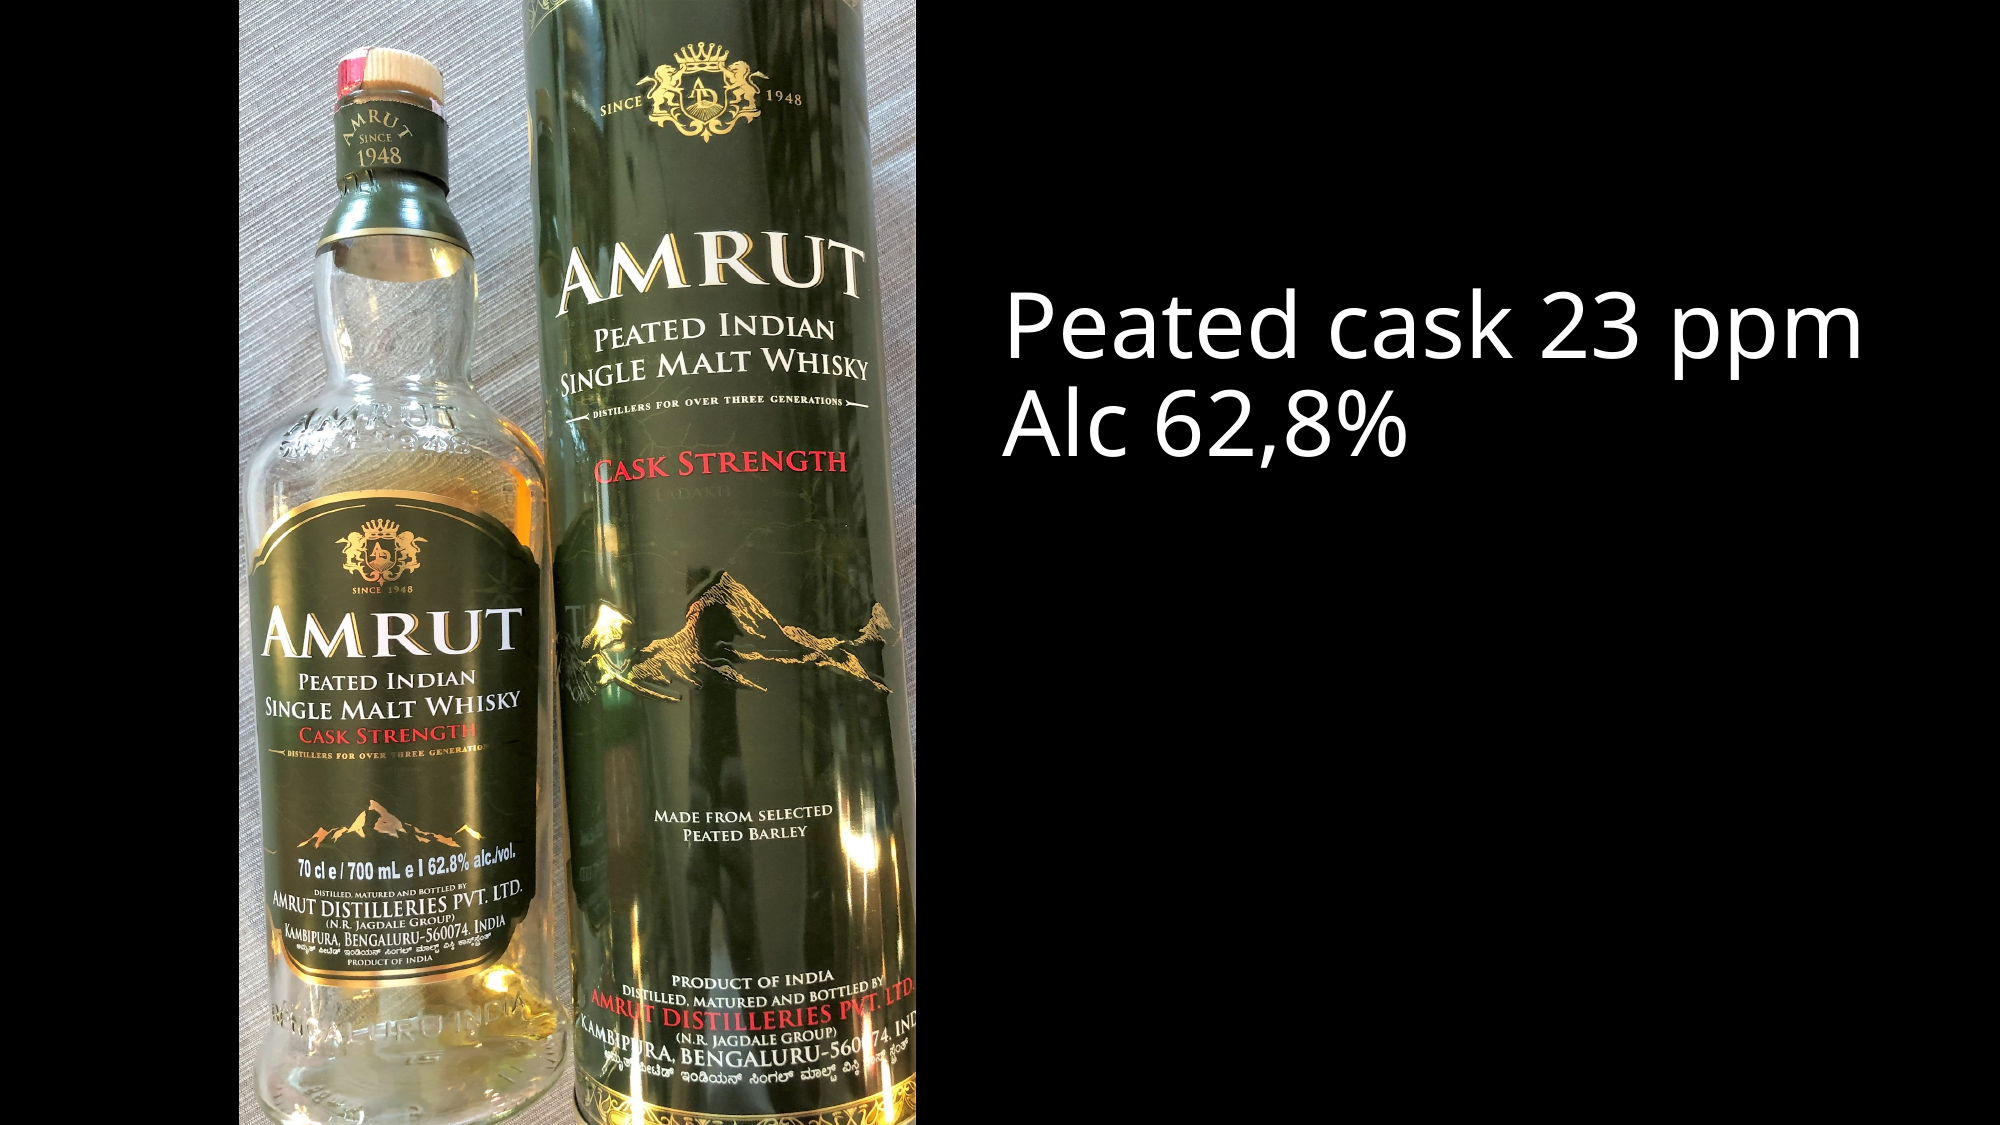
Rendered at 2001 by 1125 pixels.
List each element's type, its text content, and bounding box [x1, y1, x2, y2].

title Peated cask 23 ppm Alc 62,8% [987, 78, 1916, 985]
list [239, 0, 916, 1125]
